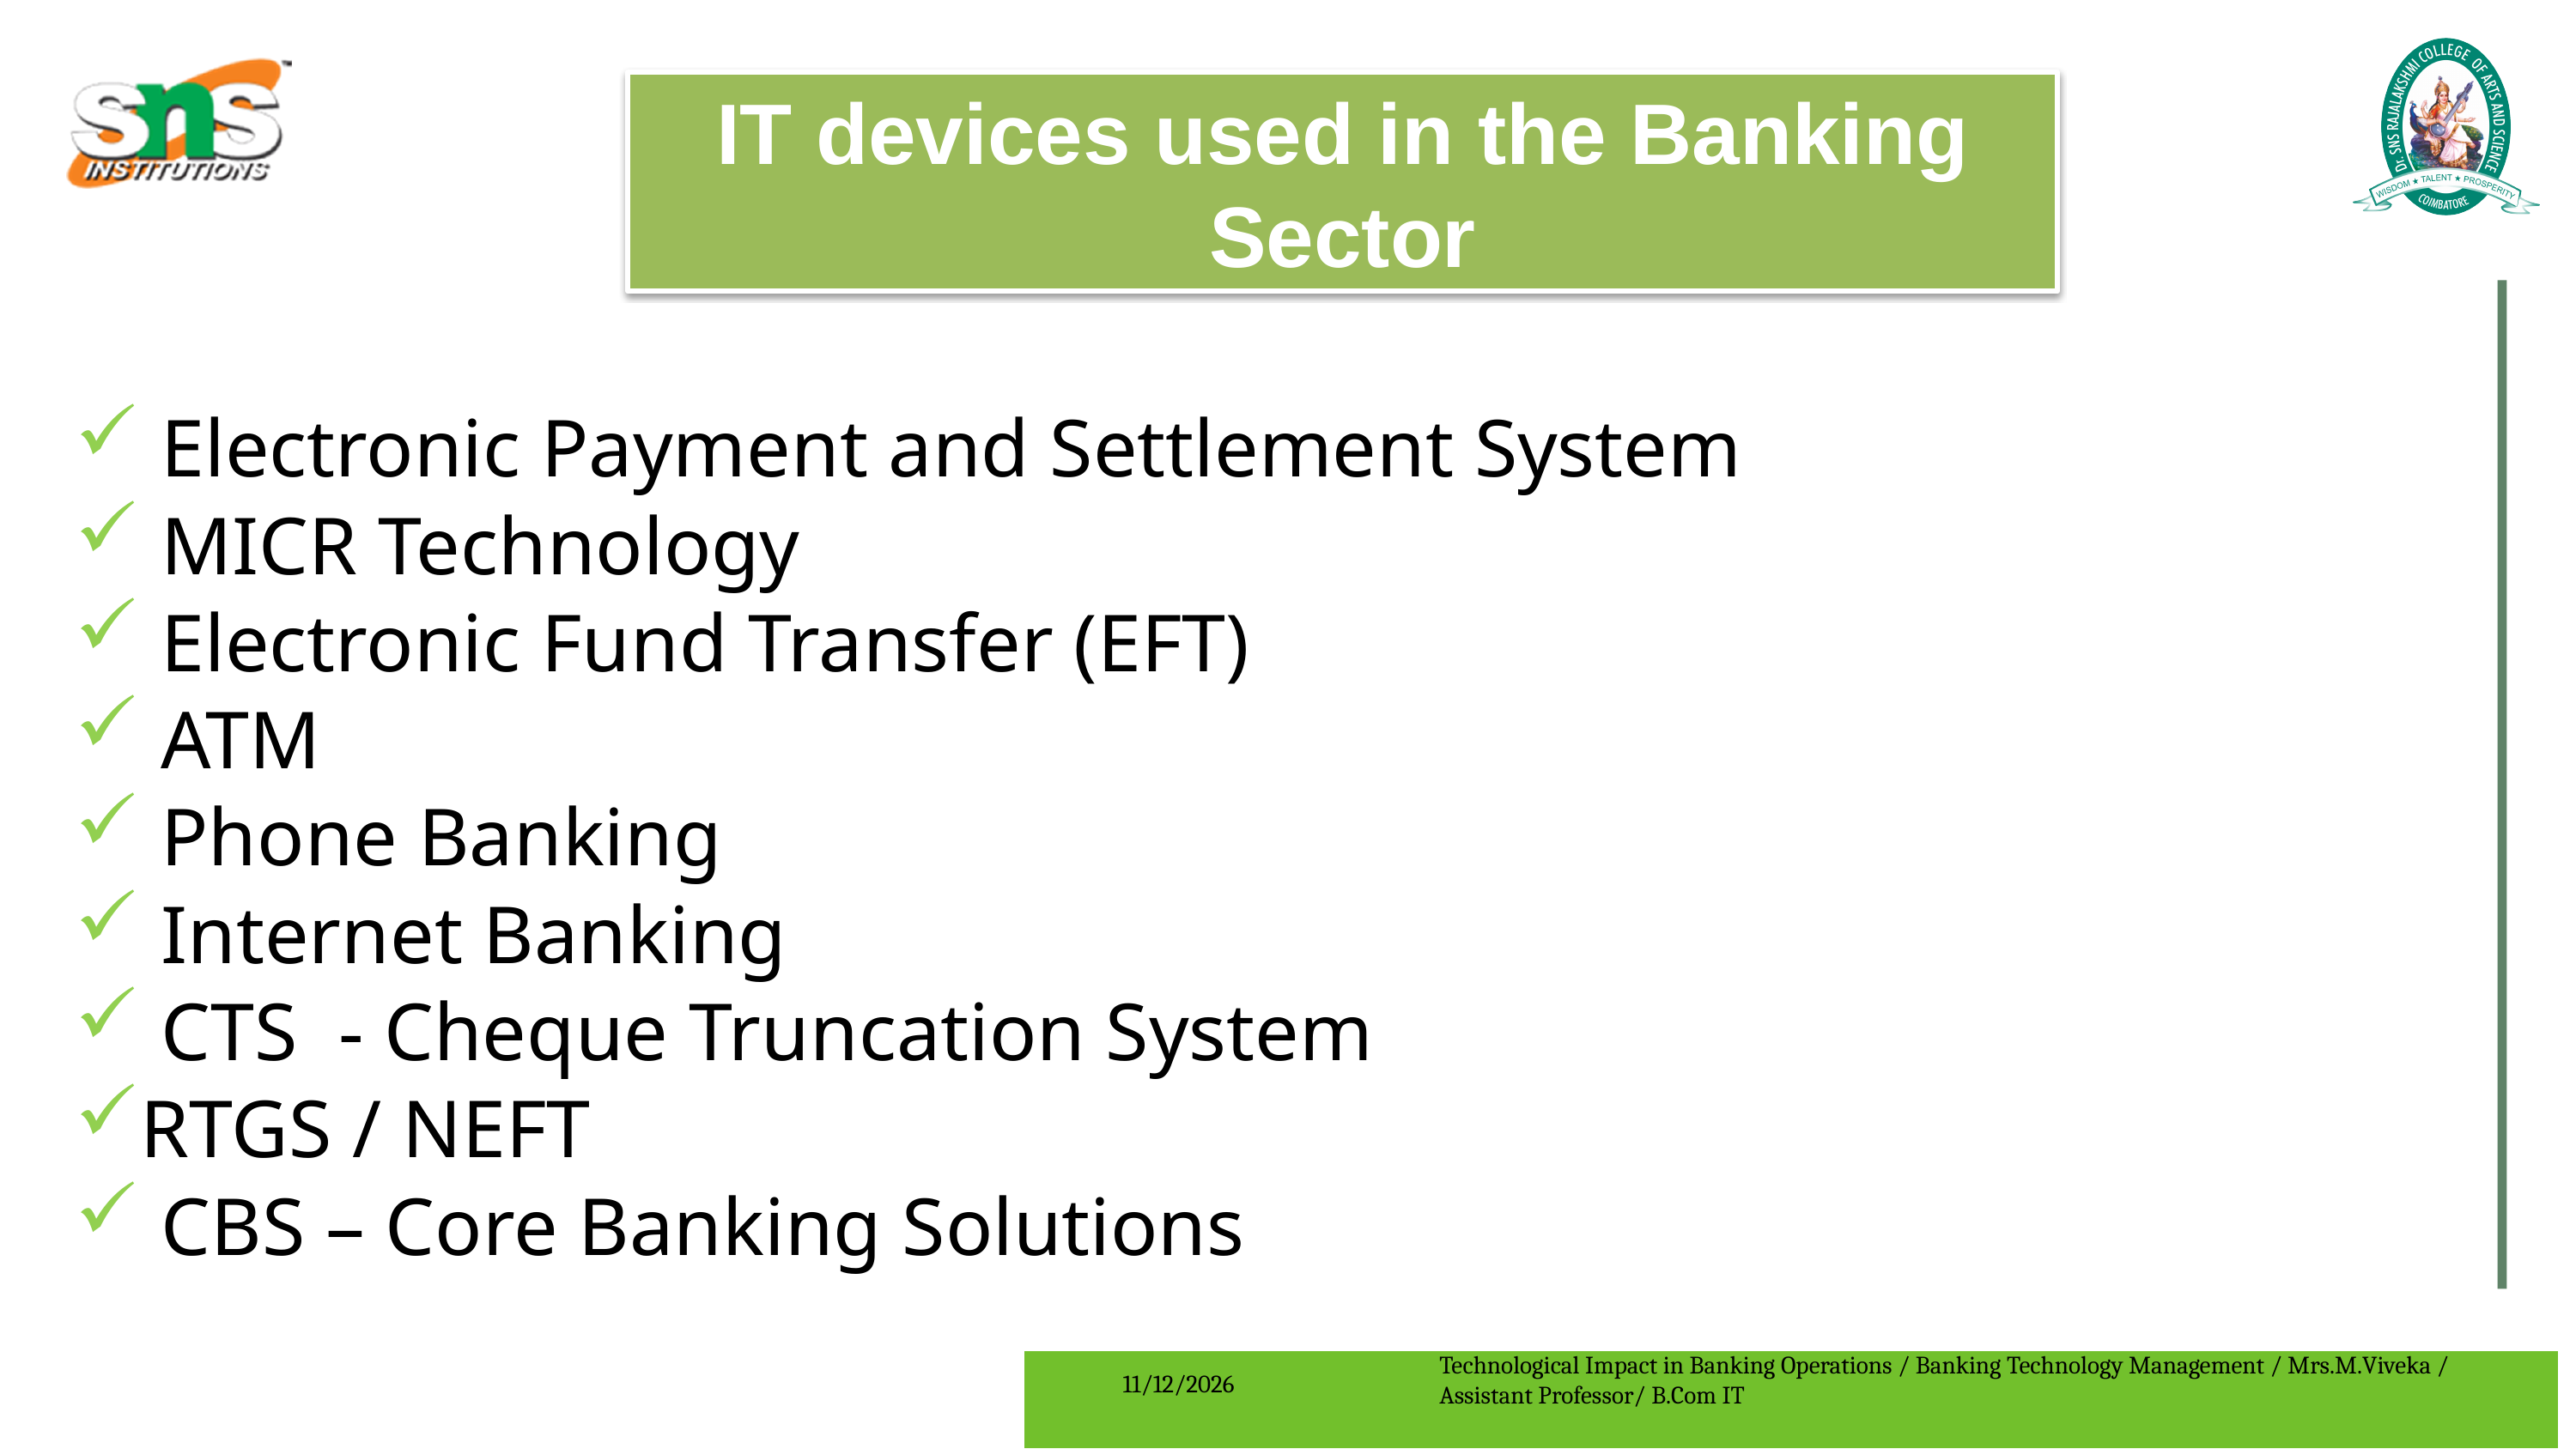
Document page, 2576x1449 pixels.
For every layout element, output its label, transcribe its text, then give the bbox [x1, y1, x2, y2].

footer Technological Impact in Banking Operations / Banking Technology Management / Mrs.M.Viveka / Assistant Professor/ B.Com IT [1426, 1353, 2551, 1404]
text_box Electronic Payment and Settlement System MICR Technology Electronic Fund Transfer (EFT) ATM Phone Banking Internet Banking CTS - Cheque Truncation System RTGS / NEFT CBS – Core Banking Solutions [75, 395, 2451, 1271]
picture [2353, 38, 2540, 215]
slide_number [1109, 1357, 1411, 1410]
text_box [2497, 280, 2507, 1289]
text_box [1024, 1350, 2559, 1449]
picture [66, 57, 292, 189]
text_box IT devices used in the Banking Sector [625, 70, 2060, 294]
